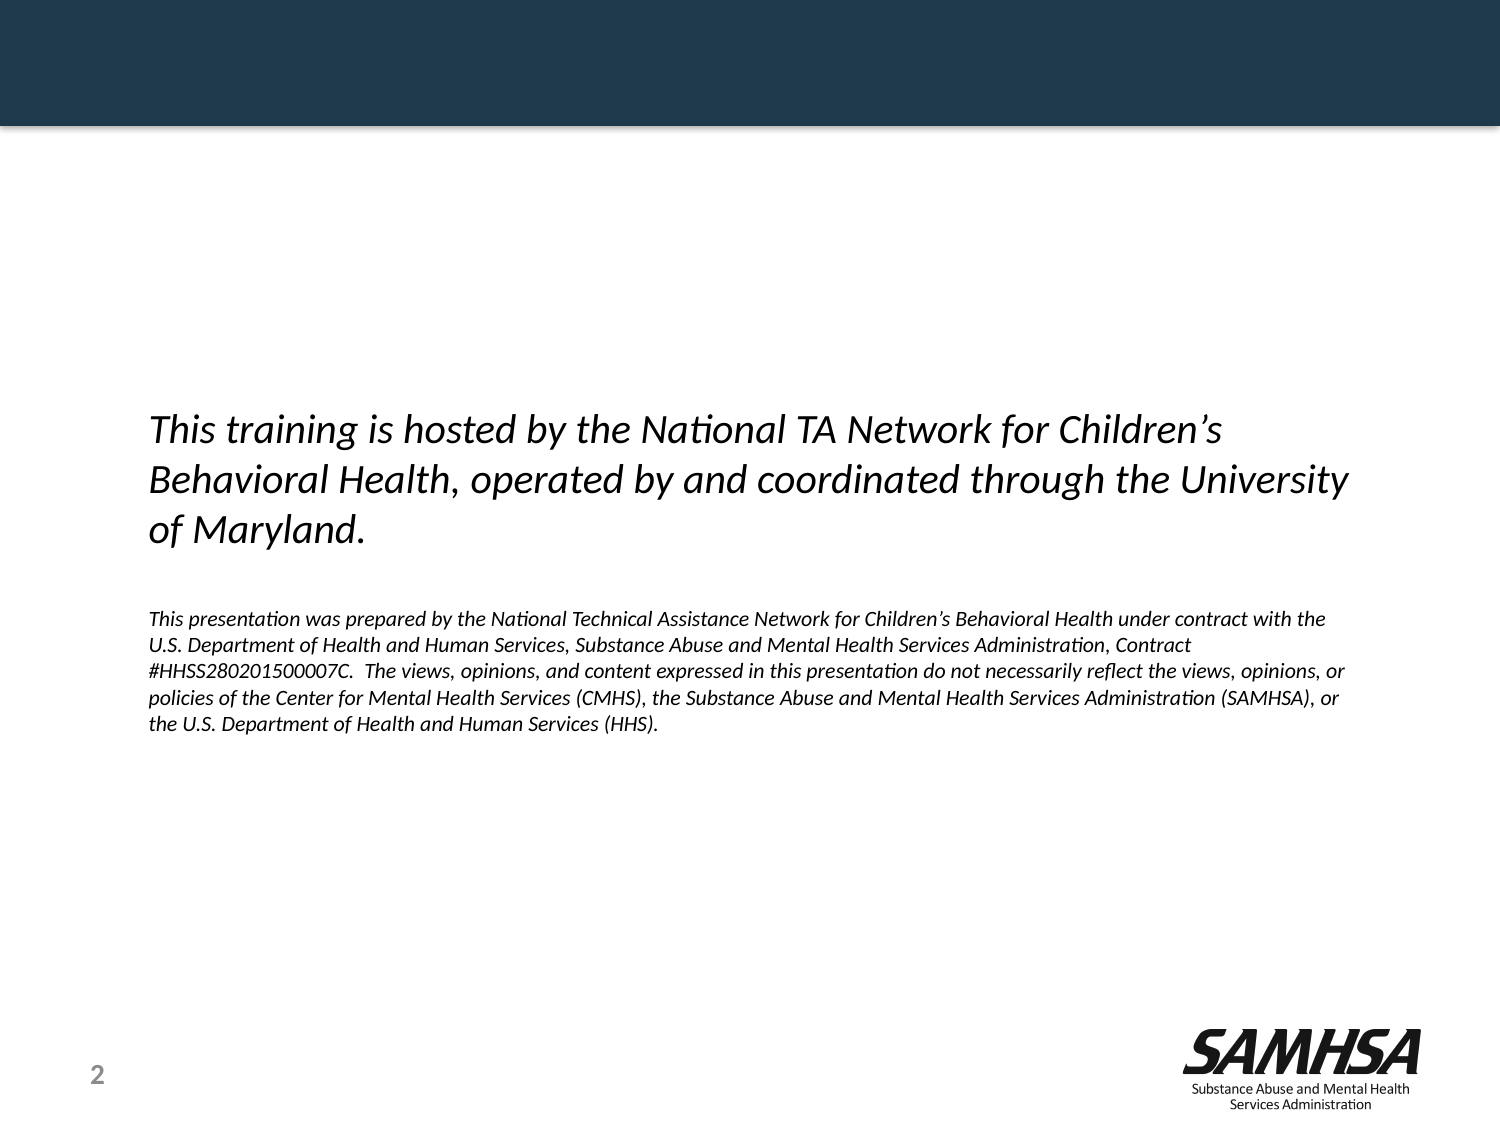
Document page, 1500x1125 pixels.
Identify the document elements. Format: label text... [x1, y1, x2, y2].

picture [1180, 1029, 1425, 1117]
text_box This training is hosted by the National TA Network for Children’s Behavioral Health, operated by and coordinated through the University of Maryland. This presentation was prepared by the National Technical Assistance Network for Children’s Behavioral Health under contract with the U.S. Department of Health and Human Services, Substance Abuse and Mental Health Services Administration, Contract #HHSS280201500007C. The views, opinions, and content expressed in this presentation do not necessarily reflect the views, opinions, or policies of the Center for Mental Health Services (CMHS), the Substance Abuse and Mental Health Services Administration (SAMHSA), or the U.S. Department of Health and Human Services (HHS). [133, 368, 1367, 796]
slide_number 2 [75, 1042, 413, 1103]
